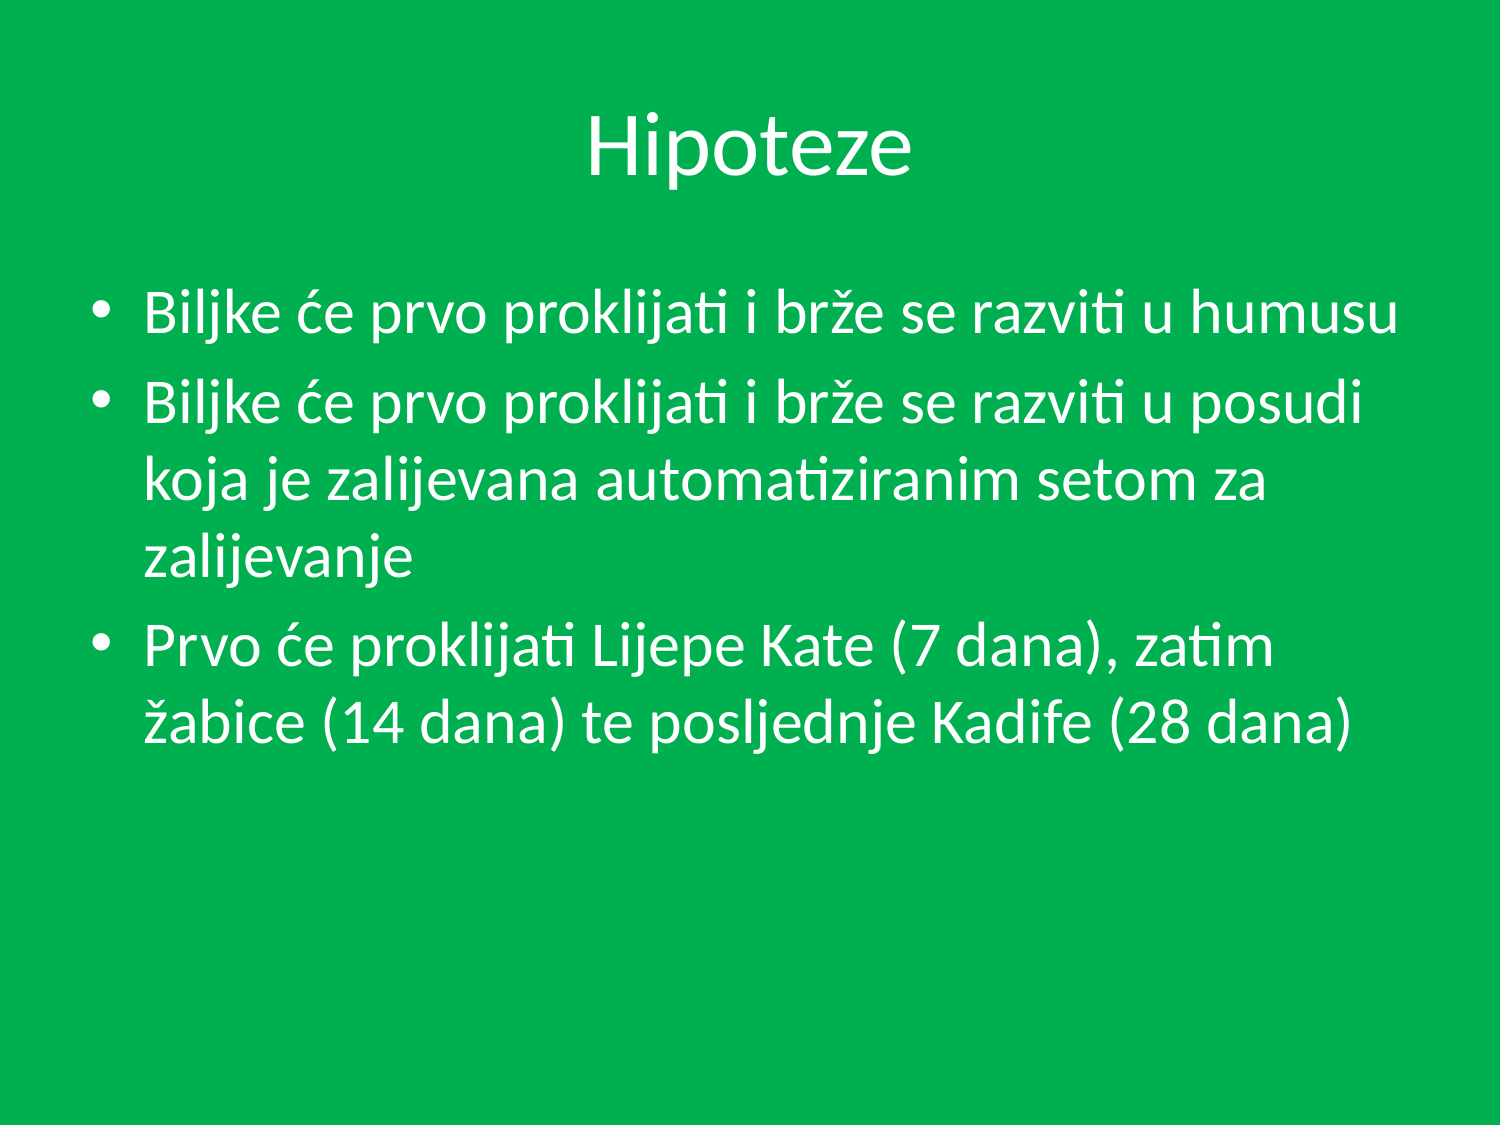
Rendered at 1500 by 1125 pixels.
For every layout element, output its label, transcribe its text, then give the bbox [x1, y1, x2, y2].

list Biljke će prvo proklijati i brže se razviti u humusu Biljke će prvo proklijati i brže se razviti u posudi koja je zalijevana automatiziranim setom za zalijevanje Prvo će proklijati Lijepe Kate (7 dana), zatim žabice (14 dana) te posljednje Kadife (28 dana) [75, 262, 1425, 821]
title Hipoteze [75, 45, 1425, 233]
